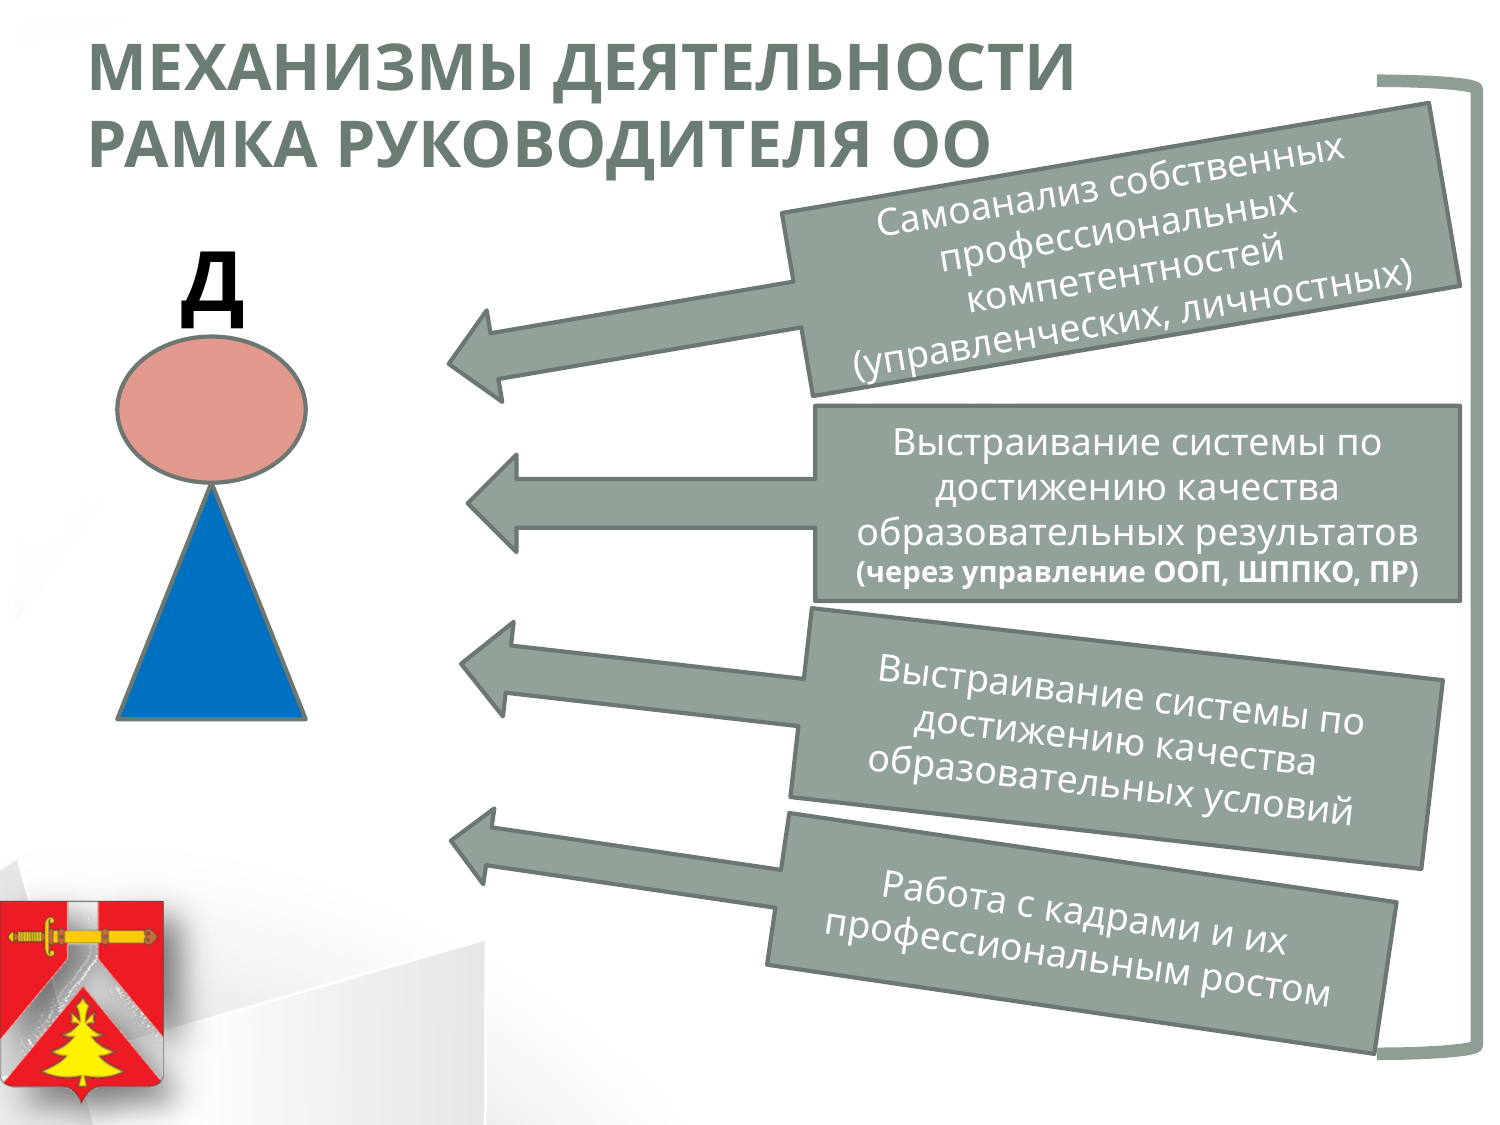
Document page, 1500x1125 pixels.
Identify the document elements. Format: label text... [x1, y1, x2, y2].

text_box Работа с кадрами и их профессиональным ростом [448, 806, 1376, 1056]
picture [0, 0, 1500, 1125]
text_box [1376, 79, 1478, 1055]
text_box Самоанализ собственных профессиональных компетентностей (управленческих, личностных) [446, 109, 1376, 404]
text_box [115, 480, 308, 722]
text_box Выстраивание системы по достижению качества образовательных результатов (через управление ООП, ШППКО, ПР) [465, 403, 1376, 604]
title Механизмы деятельности Рамка руководителя ОО [71, 17, 1427, 189]
text_box [115, 336, 308, 485]
text_box Выстраивание системы по достижению качества образовательных условий [459, 606, 1376, 866]
text_box Д [166, 220, 261, 336]
